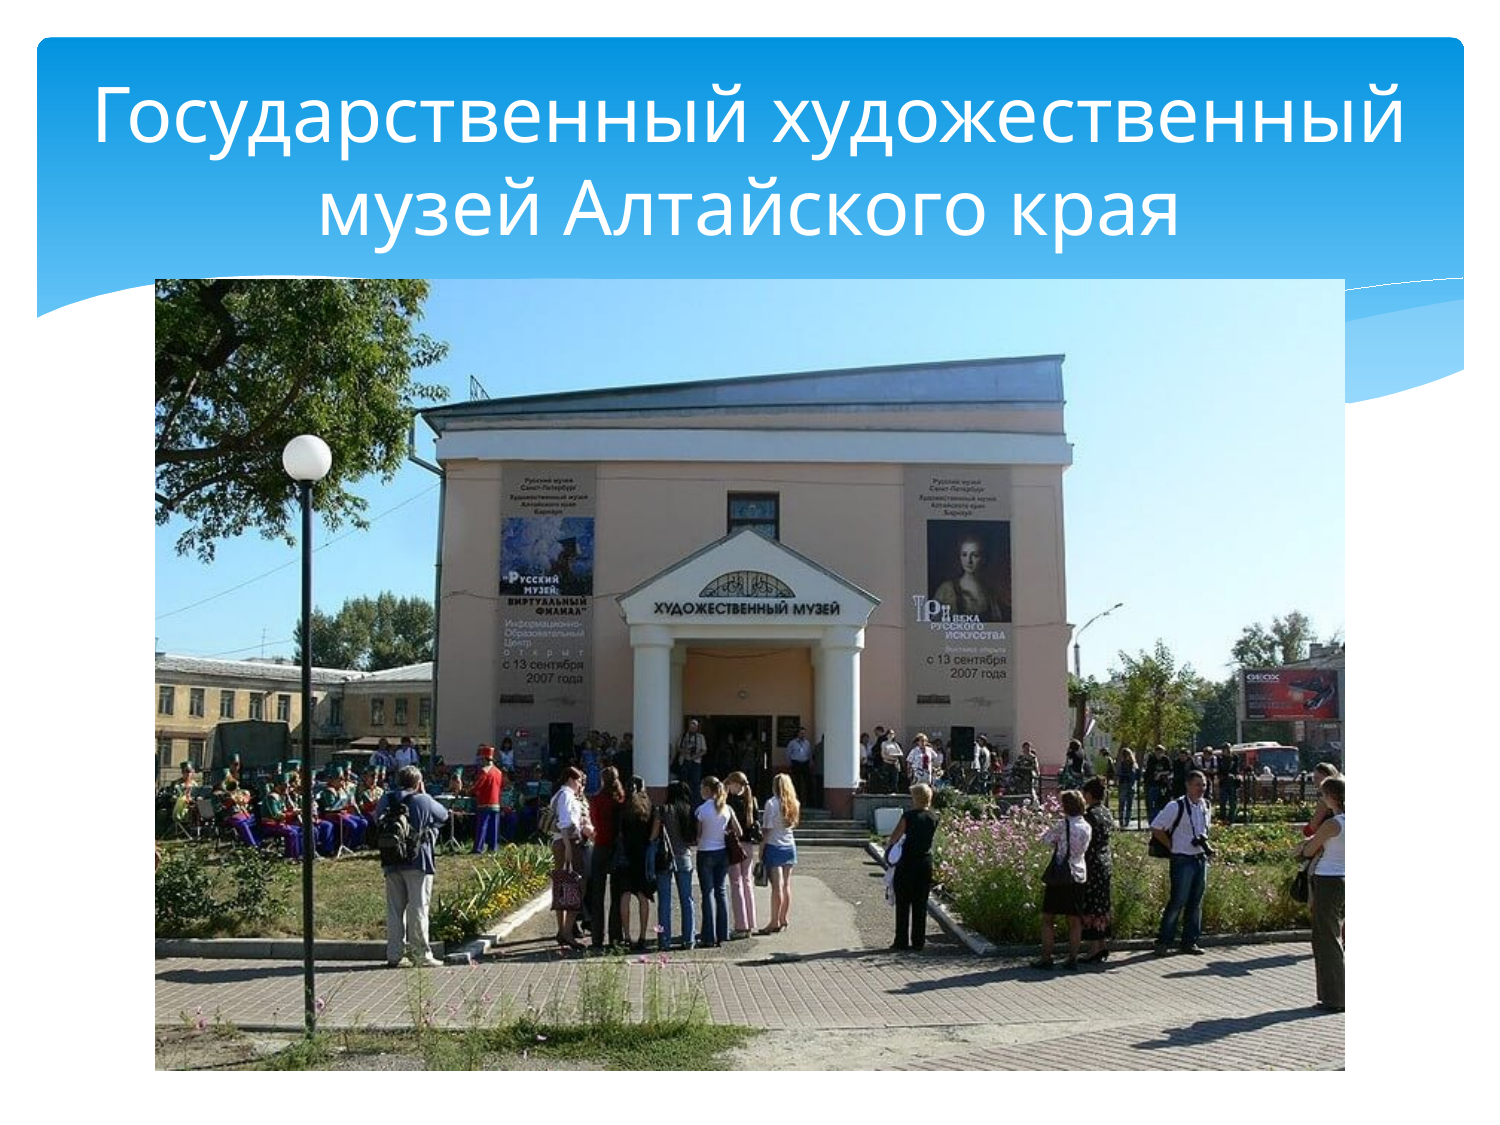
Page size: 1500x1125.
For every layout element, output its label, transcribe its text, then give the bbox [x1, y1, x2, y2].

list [155, 279, 1345, 1071]
title Государственный художественный музей Алтайского края [75, 55, 1425, 261]
